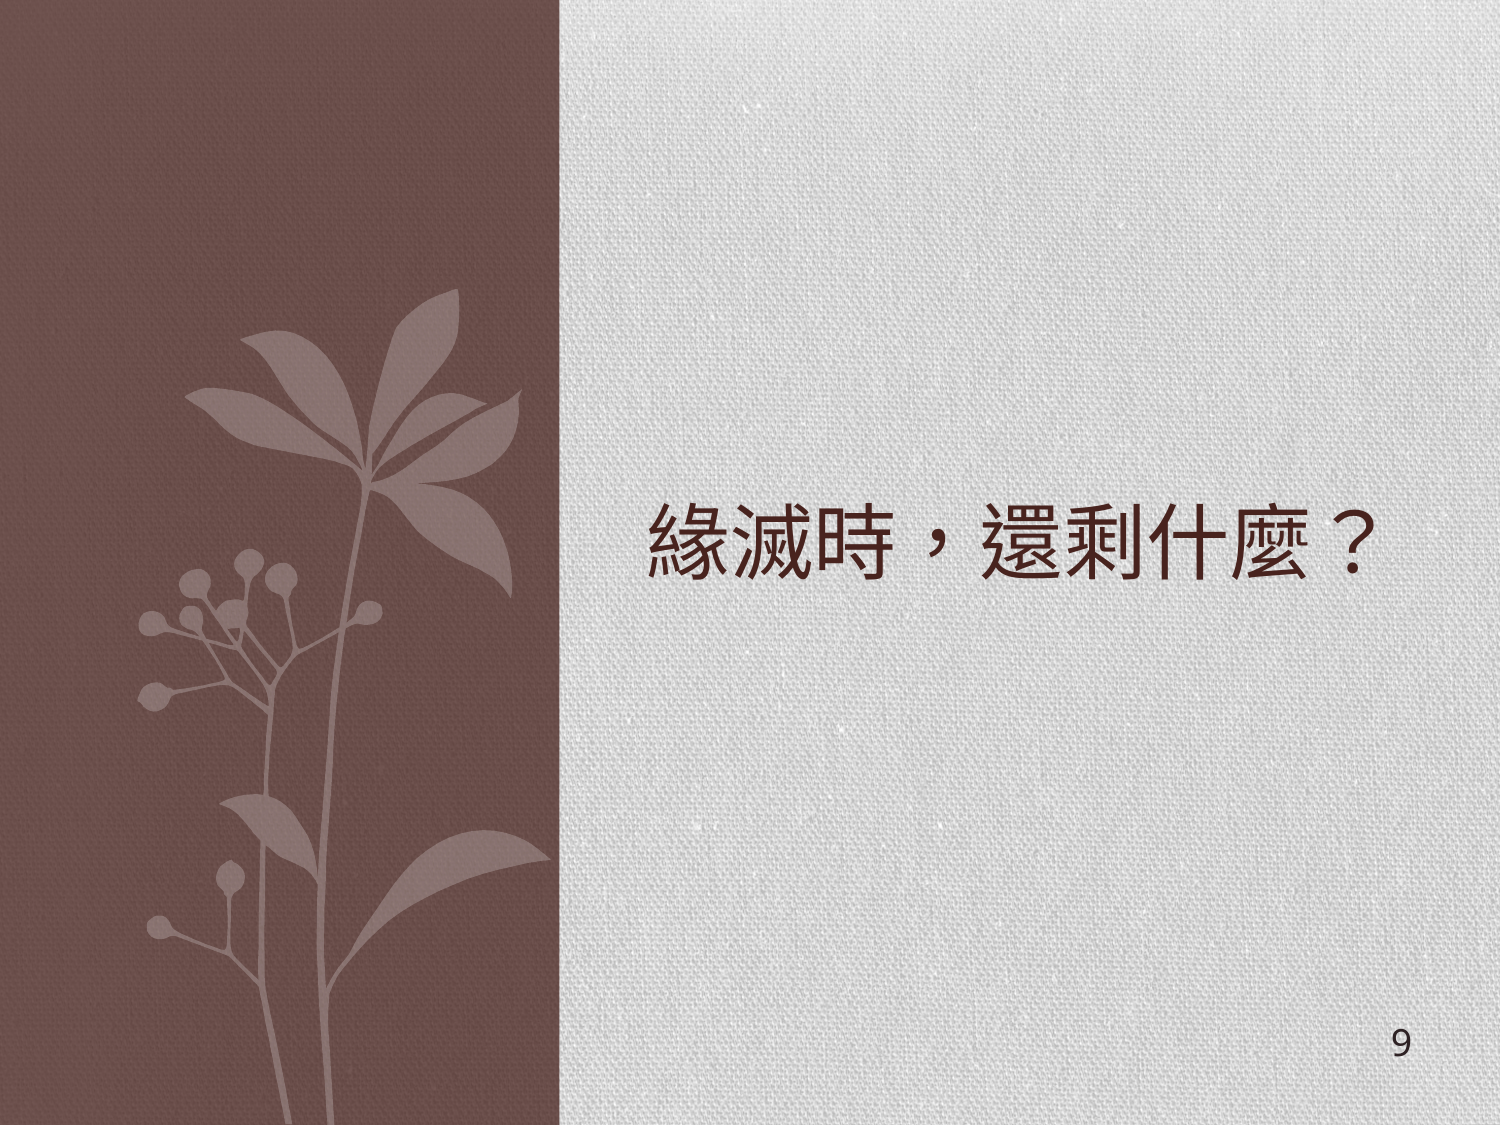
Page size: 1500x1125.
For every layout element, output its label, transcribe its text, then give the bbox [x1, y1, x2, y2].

text_box 9 [1375, 1011, 1435, 1072]
title 緣滅時，還剩什麼？ [631, 373, 1471, 598]
